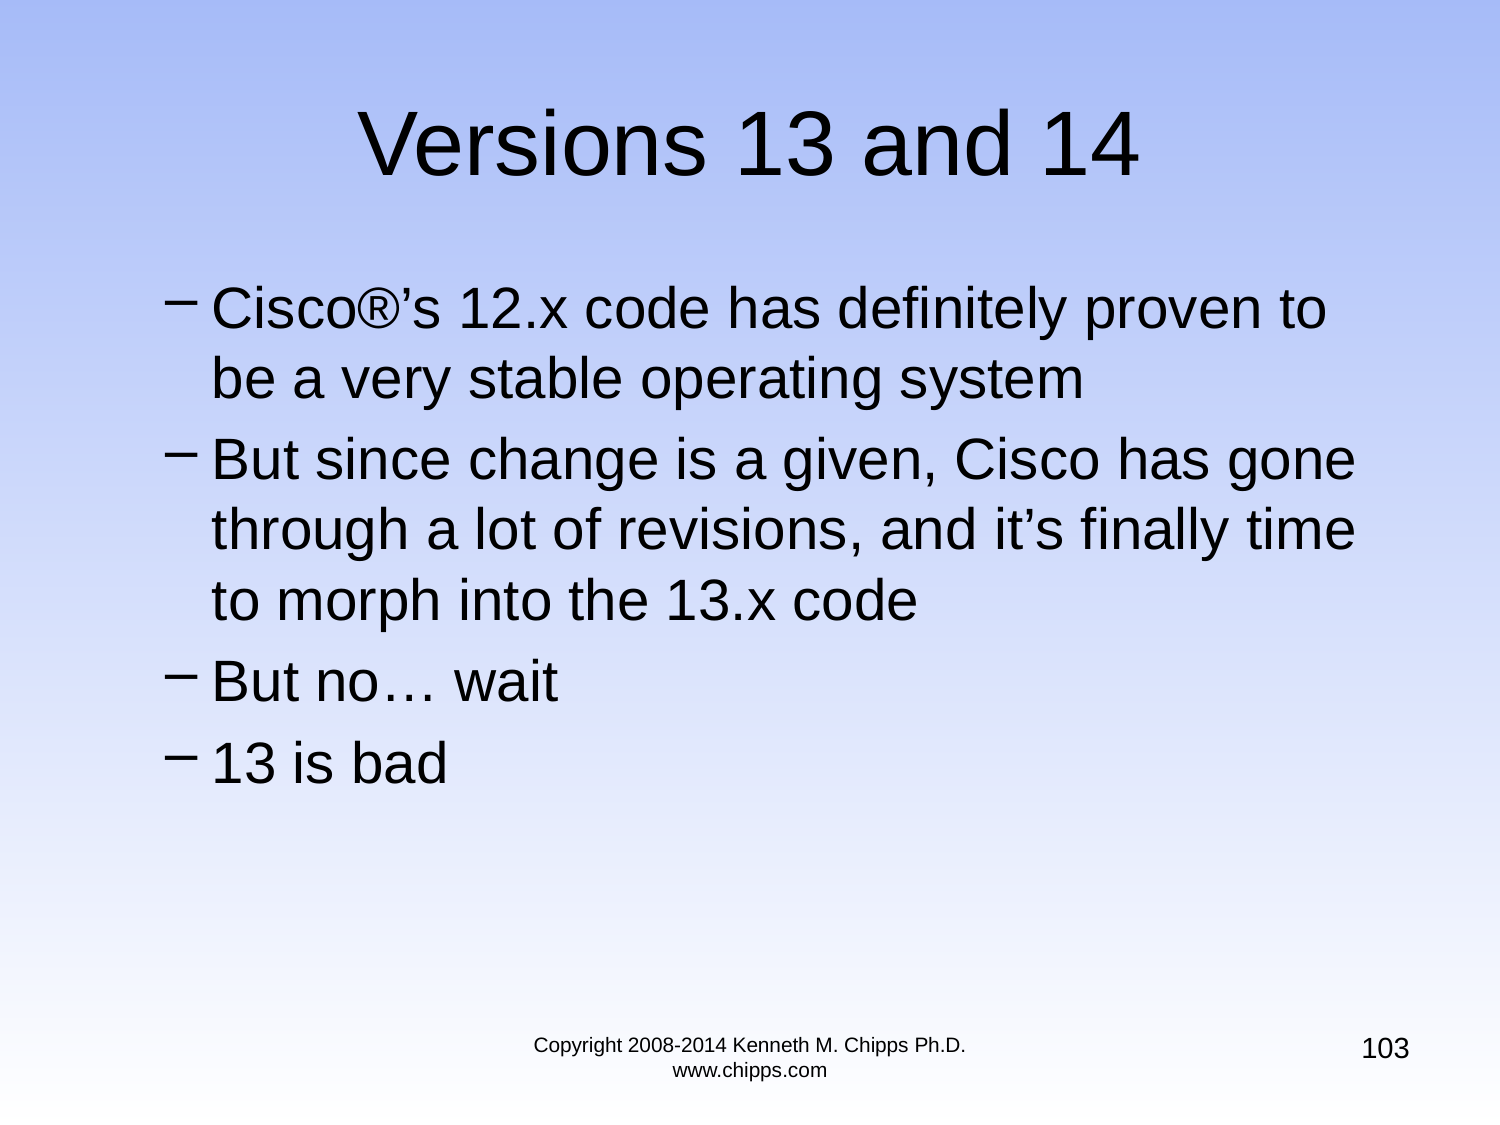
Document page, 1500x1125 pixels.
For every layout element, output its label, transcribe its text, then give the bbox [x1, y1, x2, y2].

list Cisco®’s 12.x code has definitely proven to be a very stable operating system But since change is a given, Cisco has gone through a lot of revisions, and it’s finally time to morph into the 13.x code But no… wait 13 is bad [74, 262, 1426, 1006]
slide_number 135 [1426, 114, 1500, 118]
slide_number 135 [0, 114, 74, 118]
footer Copyright 2008-2014 Kenneth M. Chipps Ph.D. www.chipps.com [449, 1024, 1051, 1103]
title Versions 13 and 14 [74, 44, 1426, 233]
slide_number 103 [1074, 1021, 1426, 1101]
